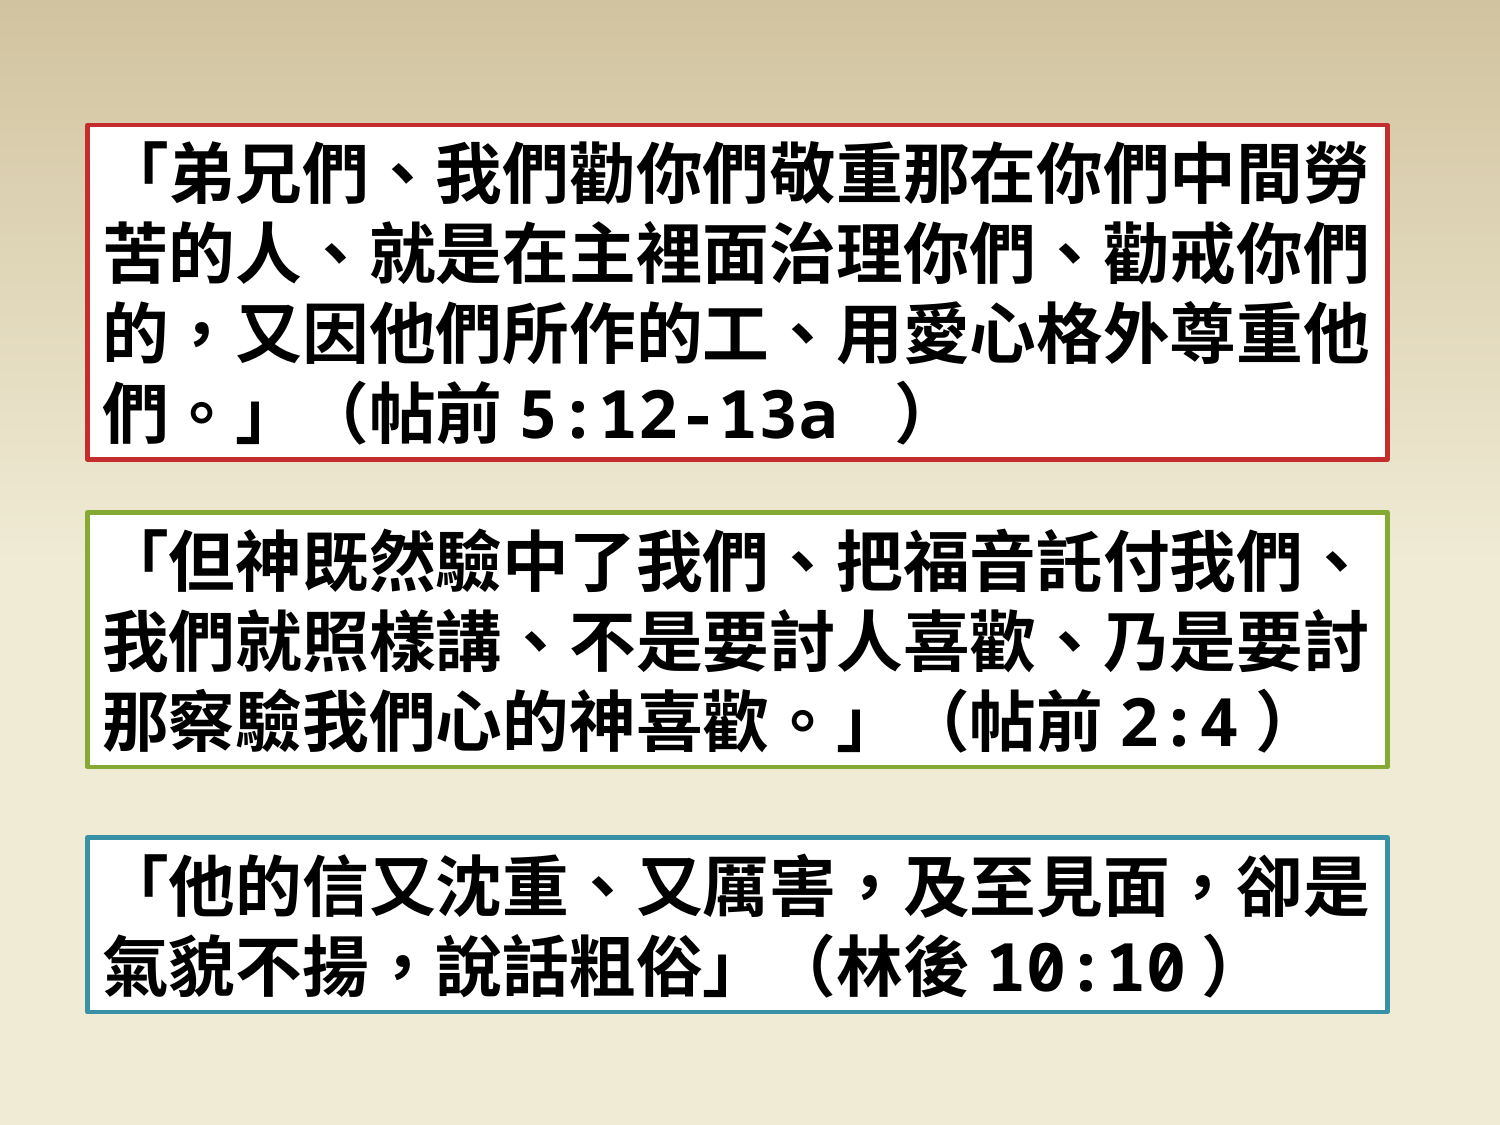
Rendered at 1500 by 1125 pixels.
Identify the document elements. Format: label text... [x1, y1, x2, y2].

text_box 「但神既然驗中了我們、把福音託付我們、我們就照樣講、不是要討人喜歡、乃是要討那察驗我們心的神喜歡。」（帖前2:4） [85, 510, 1390, 769]
text_box 「他的信又沈重、又厲害，及至見面，卻是氣貌不揚，說話粗俗」（林後10:10） [85, 835, 1390, 1014]
text_box 「弟兄們、我們勸你們敬重那在你們中間勞苦的人、就是在主裡面治理你們、勸戒你們的，又因他們所作的工、用愛心格外尊重他們。」（帖前5:12-13a ） [85, 123, 1390, 462]
